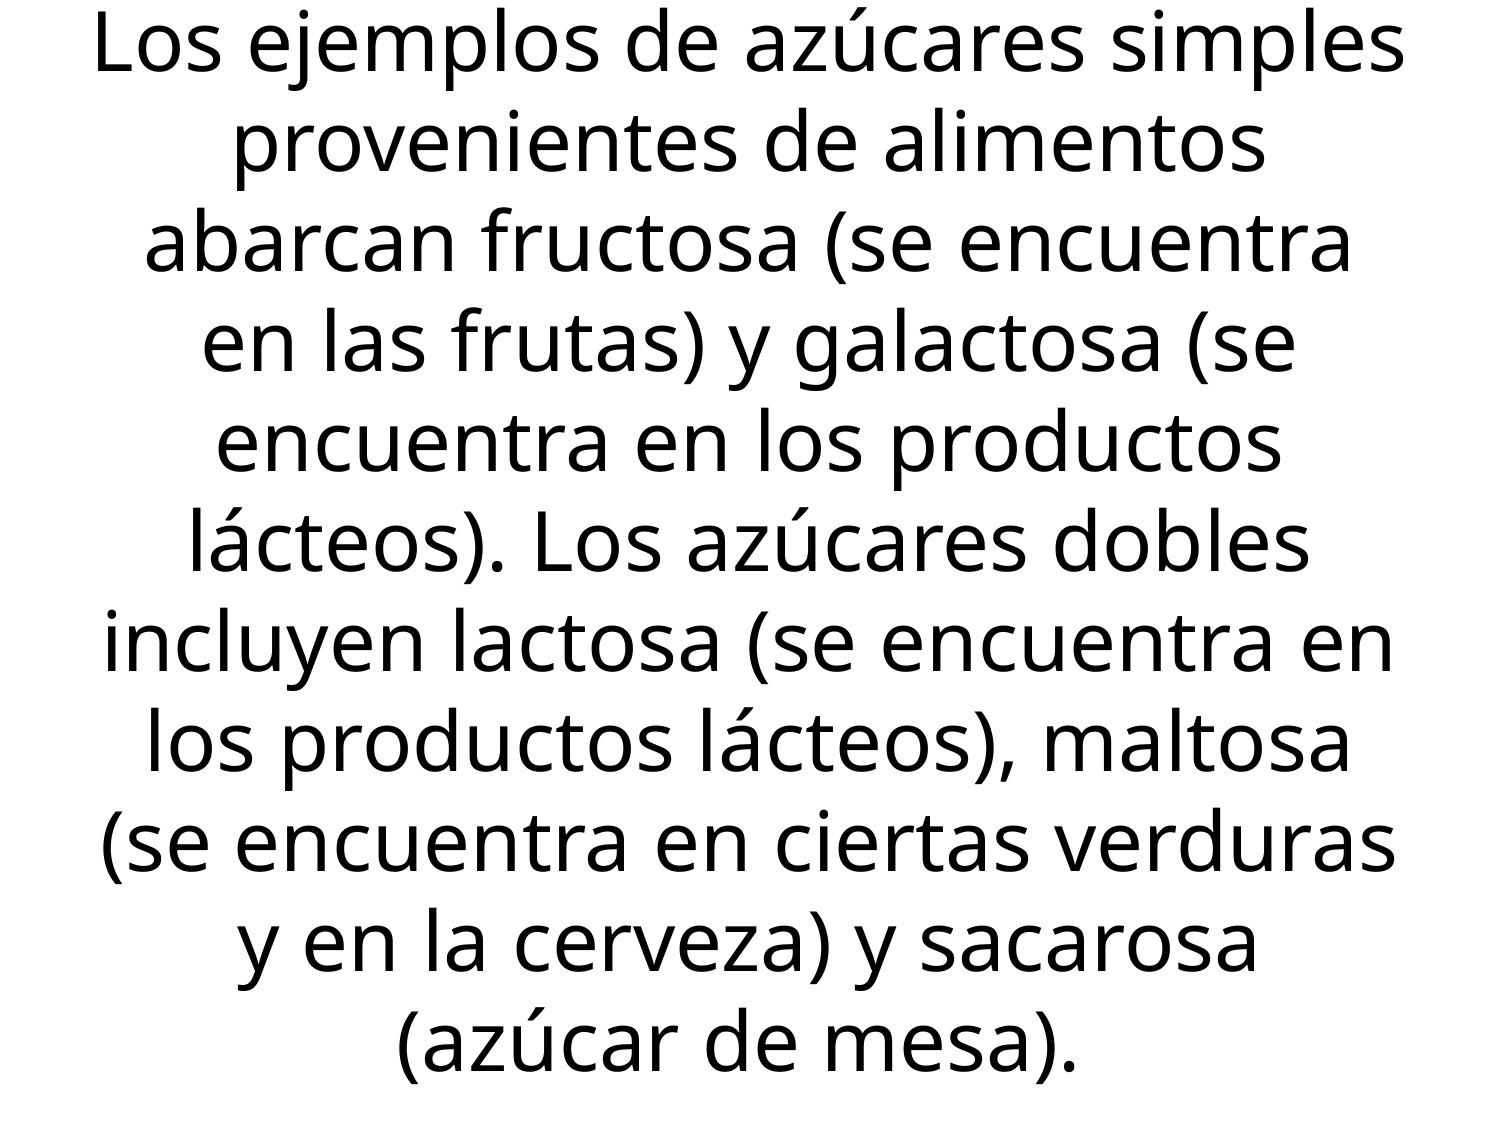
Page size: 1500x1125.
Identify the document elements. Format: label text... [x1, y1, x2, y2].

title Los ejemplos de azúcares simples provenientes de alimentos abarcan fructosa (se encuentra en las frutas) y galactosa (se encuentra en los productos lácteos). Los azúcares dobles incluyen lactosa (se encuentra en los productos lácteos), maltosa (se encuentra en ciertas verduras y en la cerveza) y sacarosa (azúcar de mesa). [75, 45, 1425, 1032]
